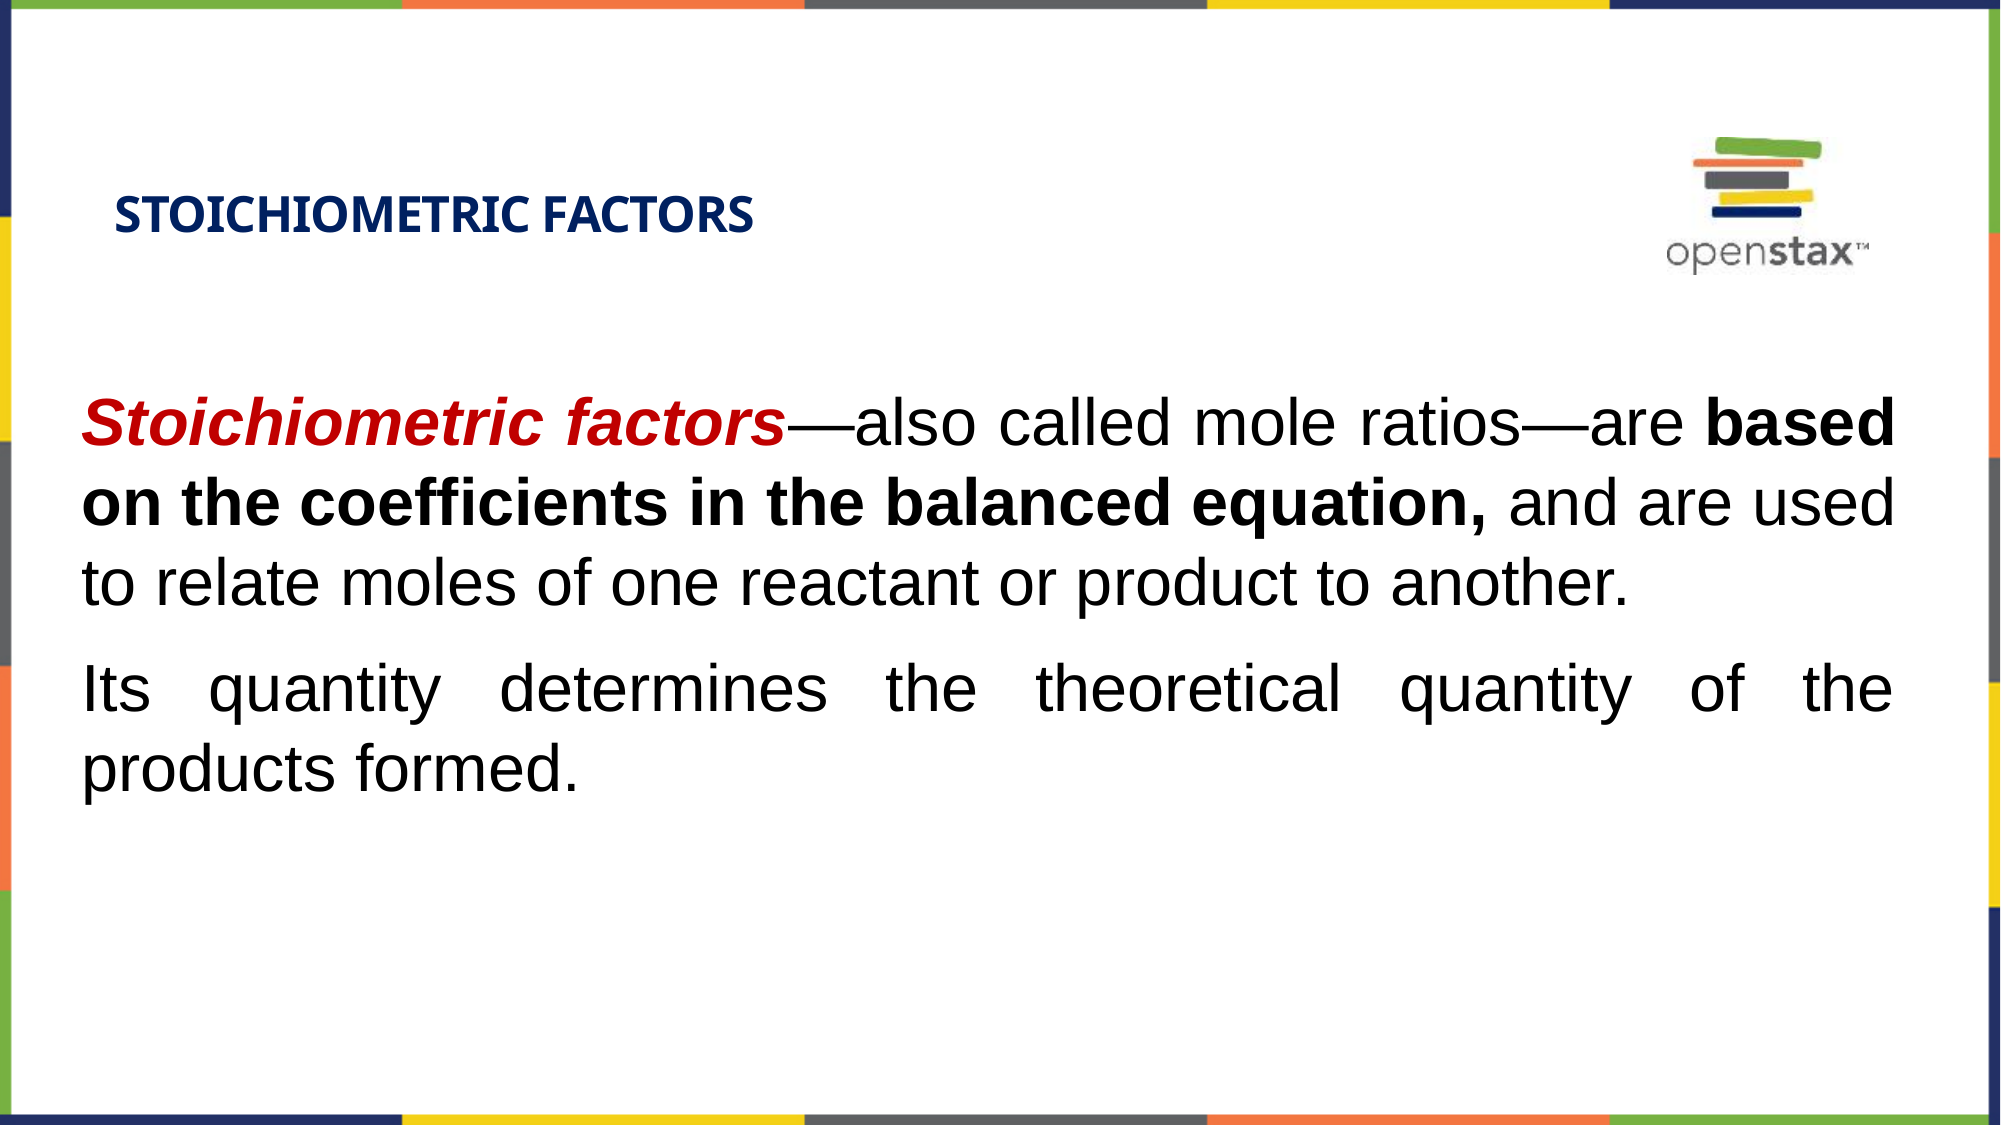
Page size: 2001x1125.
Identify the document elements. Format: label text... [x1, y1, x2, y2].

picture [0, 0, 2001, 1125]
title Stoichiometric factors [99, 152, 924, 250]
list Stoichiometric factors—also called mole ratios—are based on the coefficients in the balanced equation, and are used to relate moles of one reactant or product to another. Its quantity determines the theoretical quantity of the products formed. [66, 371, 1912, 903]
